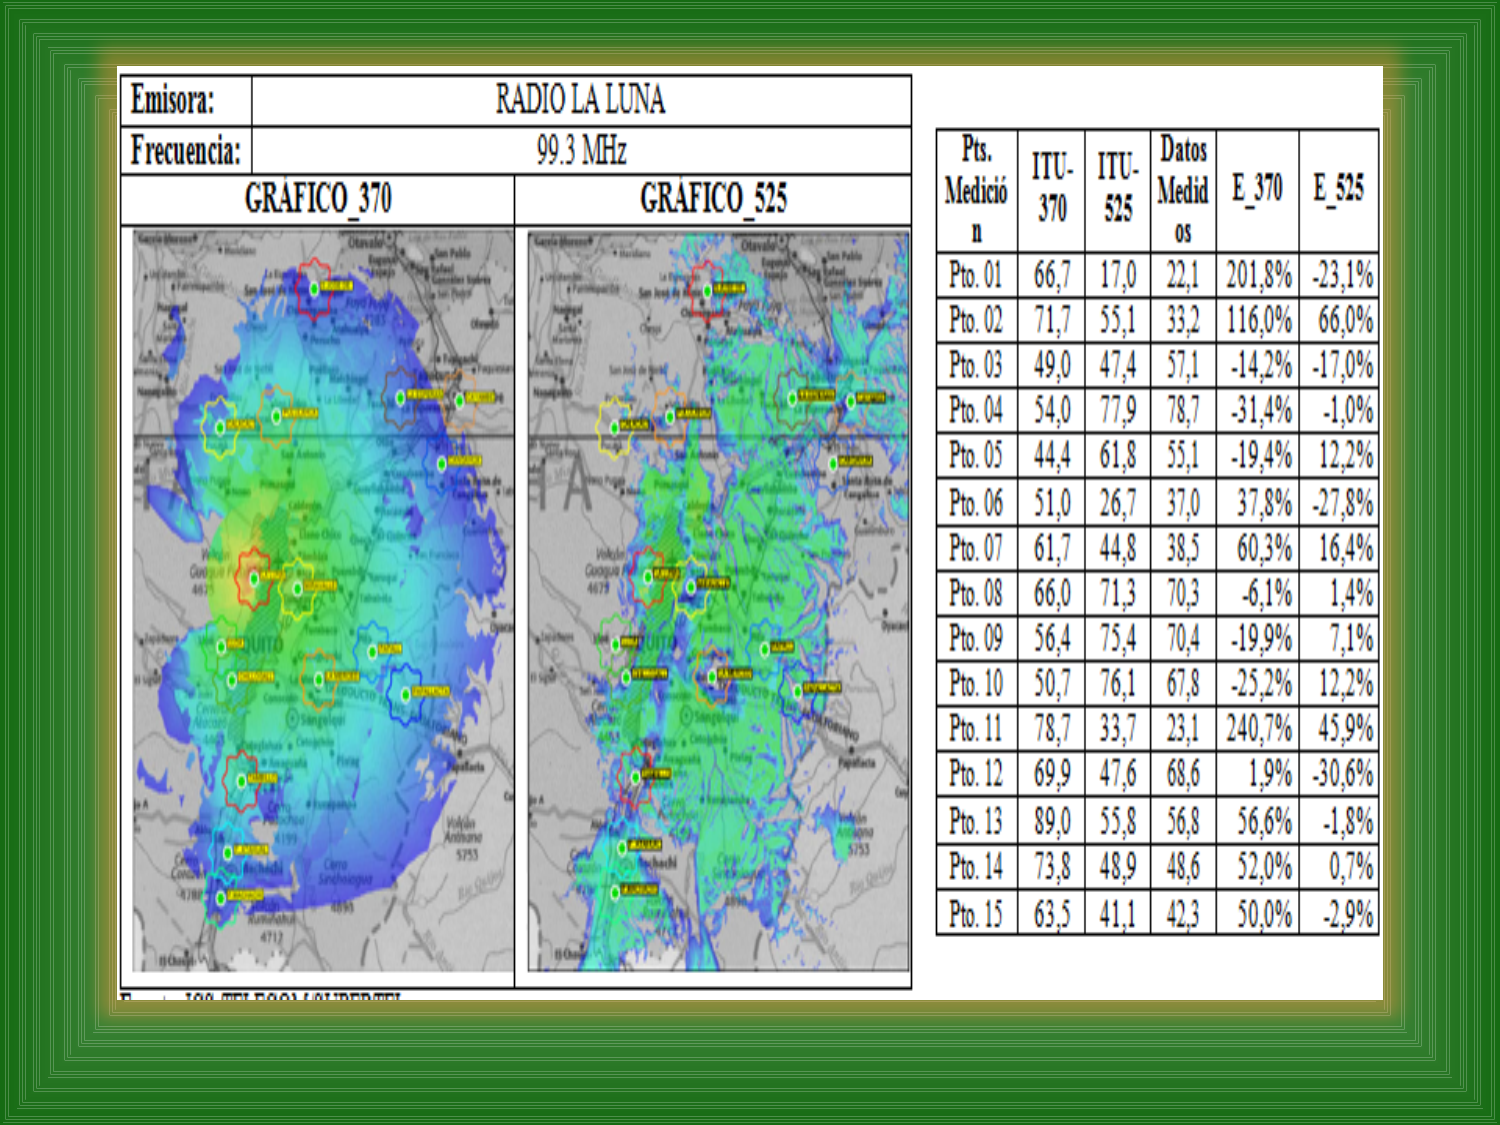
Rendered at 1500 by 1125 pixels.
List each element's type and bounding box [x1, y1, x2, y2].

list [116, 66, 1383, 1000]
